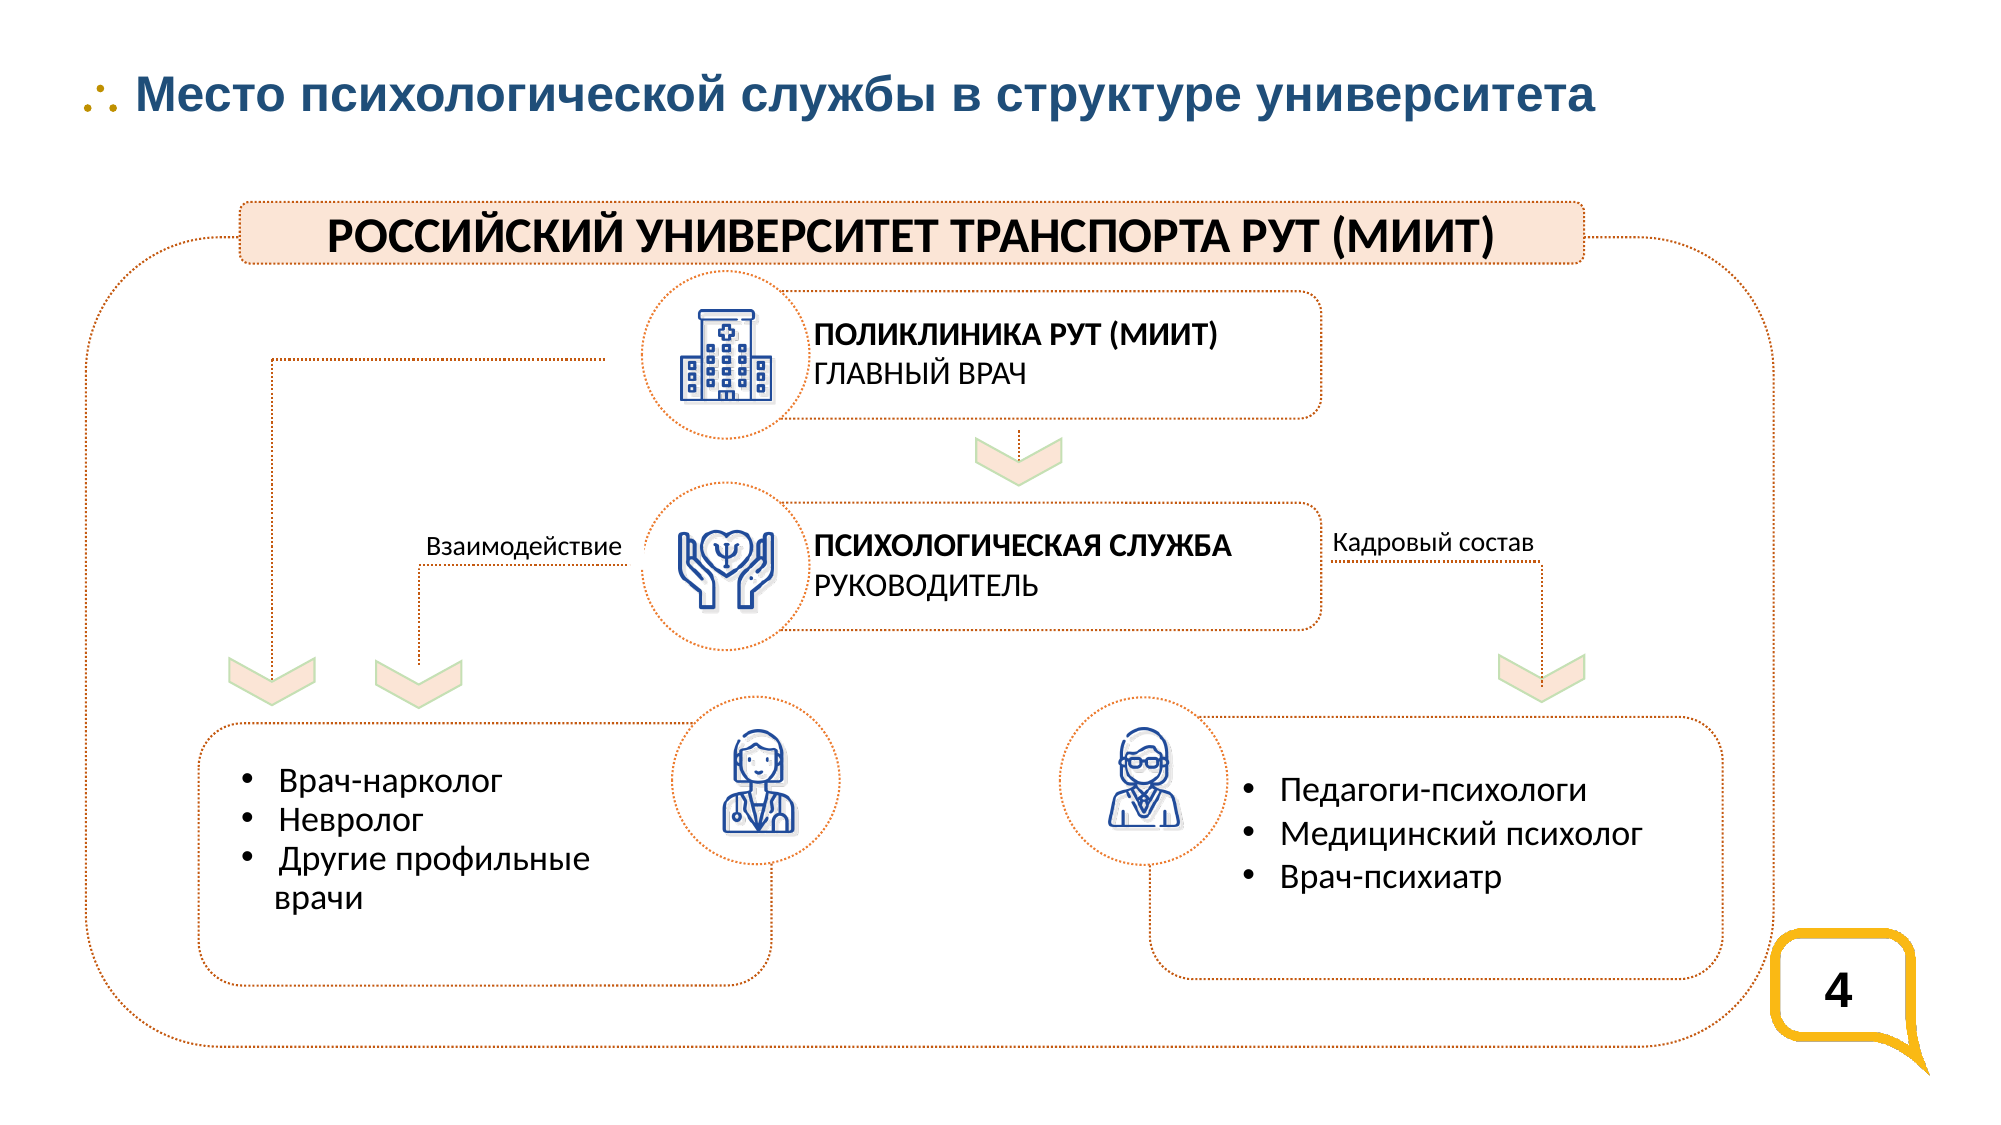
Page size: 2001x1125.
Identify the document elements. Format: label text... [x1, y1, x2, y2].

text_box Взаимодействие [403, 520, 645, 569]
picture [1094, 727, 1193, 827]
picture [1770, 928, 1930, 1076]
picture [678, 521, 774, 617]
text_box РОССИЙСКИЙ УНИВЕРСИТЕТ ТРАНСПОРТА РУТ (МИИТ) [238, 200, 1586, 265]
picture [679, 309, 772, 401]
title  Место психологической службы в структуре университета [63, 0, 1991, 204]
picture [706, 729, 810, 833]
text_box [84, 236, 1775, 1048]
